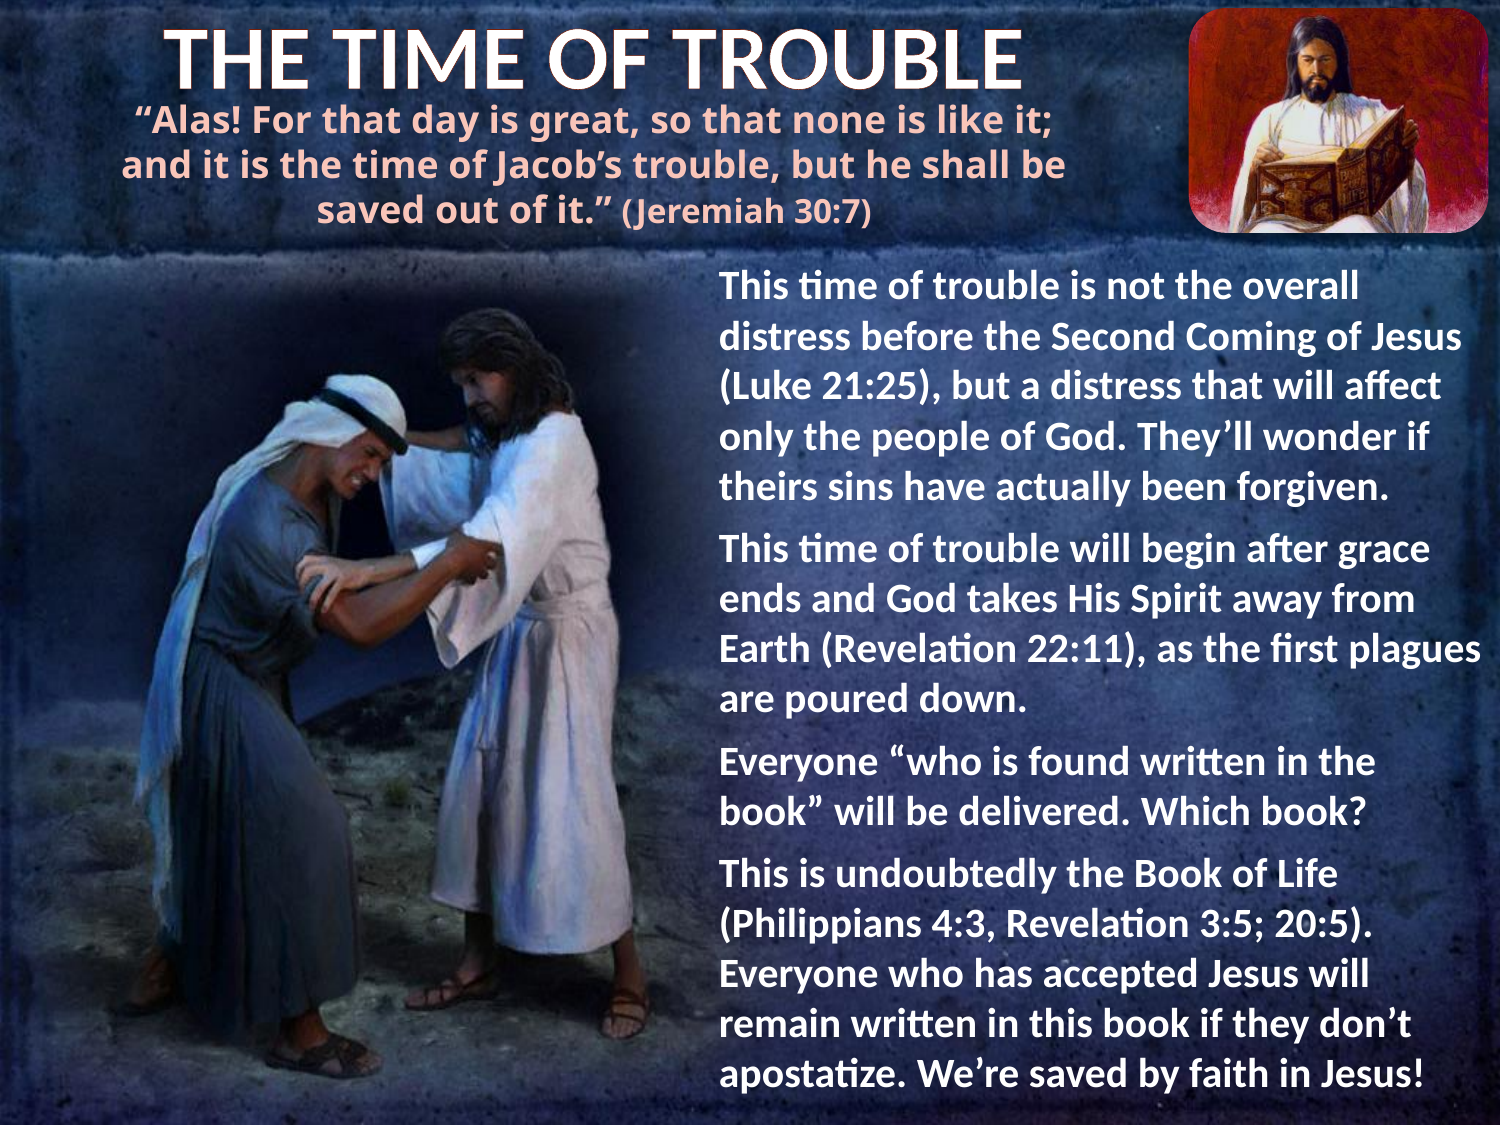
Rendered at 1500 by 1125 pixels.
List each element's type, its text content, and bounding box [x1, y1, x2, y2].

text_box THE TIME OF TROUBLE [0, 0, 1189, 115]
text_box “Alas! For that day is great, so that none is like it; and it is the time of Jacob’s trouble, but he shall be saved out of it.” (Jeremiah 30:7) [89, 88, 1100, 239]
text_box This time of trouble is not the overall distress before the Second Coming of Jesus (Luke 21:25), but a distress that will affect only the people of God. They’ll wonder if theirs sins have actually been forgiven. This time of trouble will begin after grace ends and God takes His Spirit away from Earth (Revelation 22:11), as the first plagues are poured down. Everyone “who is found written in the book” will be delivered. Which book? This is undoubtedly the Book of Life (Philippians 4:3, Revelation 3:5; 20:5). Everyone who has accepted Jesus will remain written in this book if they don’t apostatize. We’re saved by faith in Jesus! [704, 250, 1500, 1104]
picture [0, 0, 1500, 1125]
